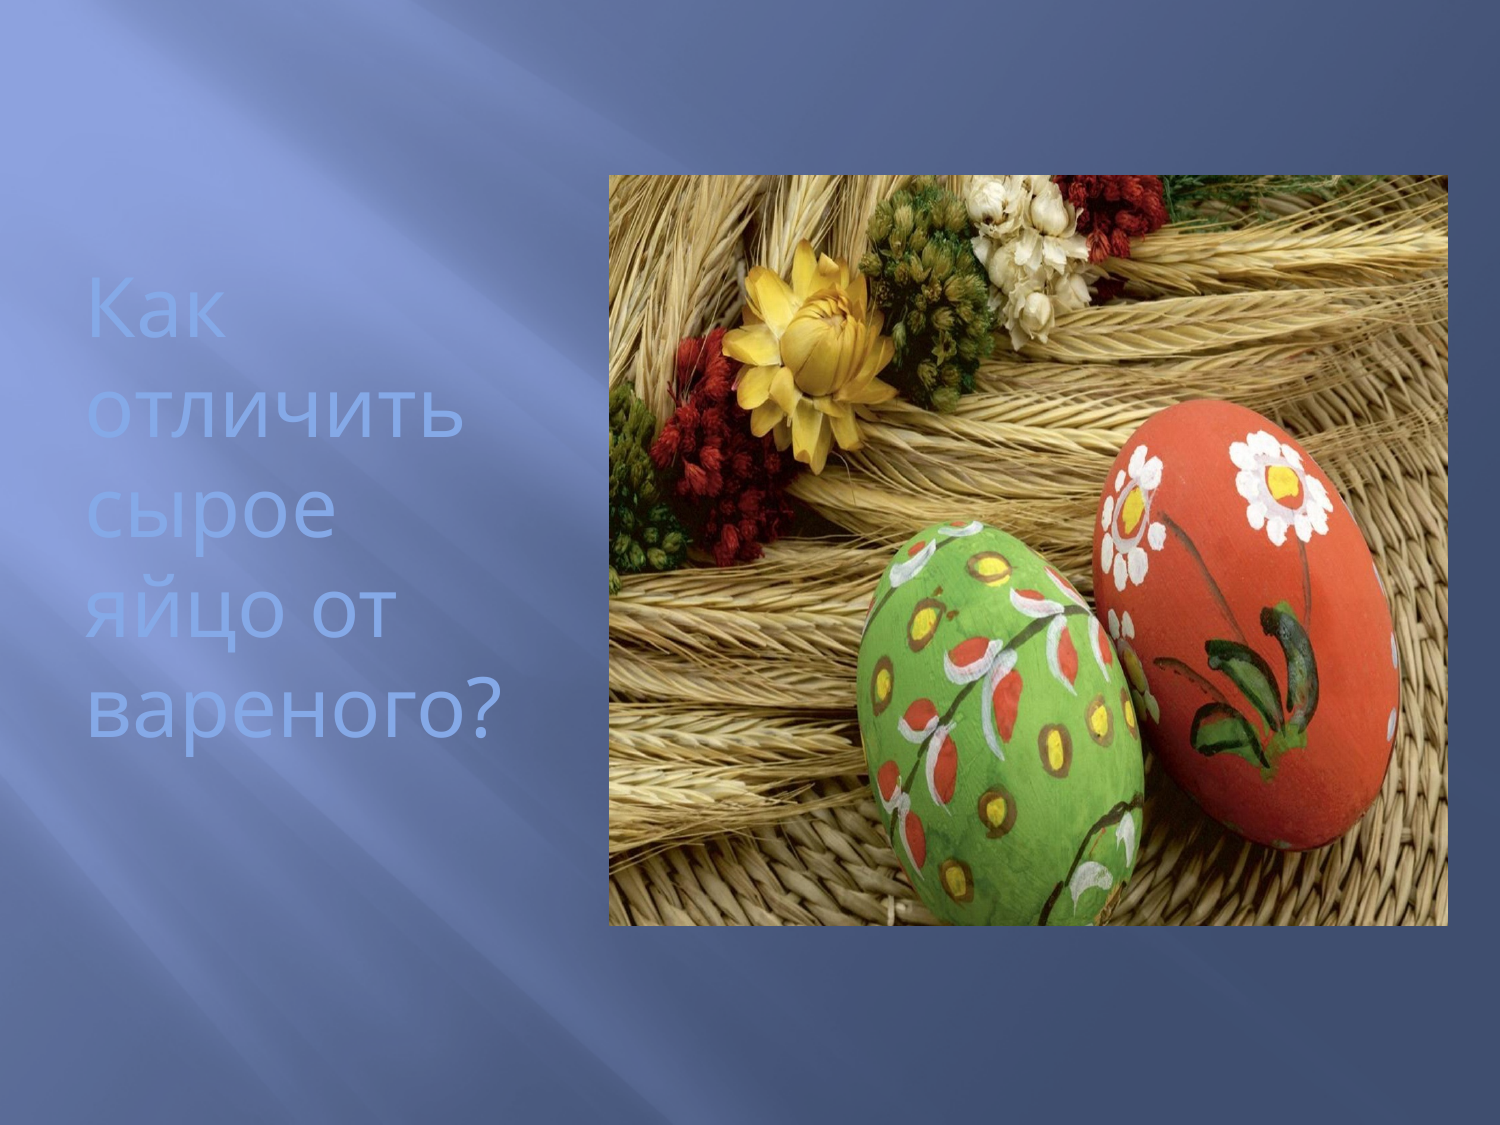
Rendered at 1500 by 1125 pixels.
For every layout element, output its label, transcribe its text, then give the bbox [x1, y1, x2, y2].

title Как отличить сырое яйцо от вареного? [70, 269, 564, 762]
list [609, 175, 1449, 926]
